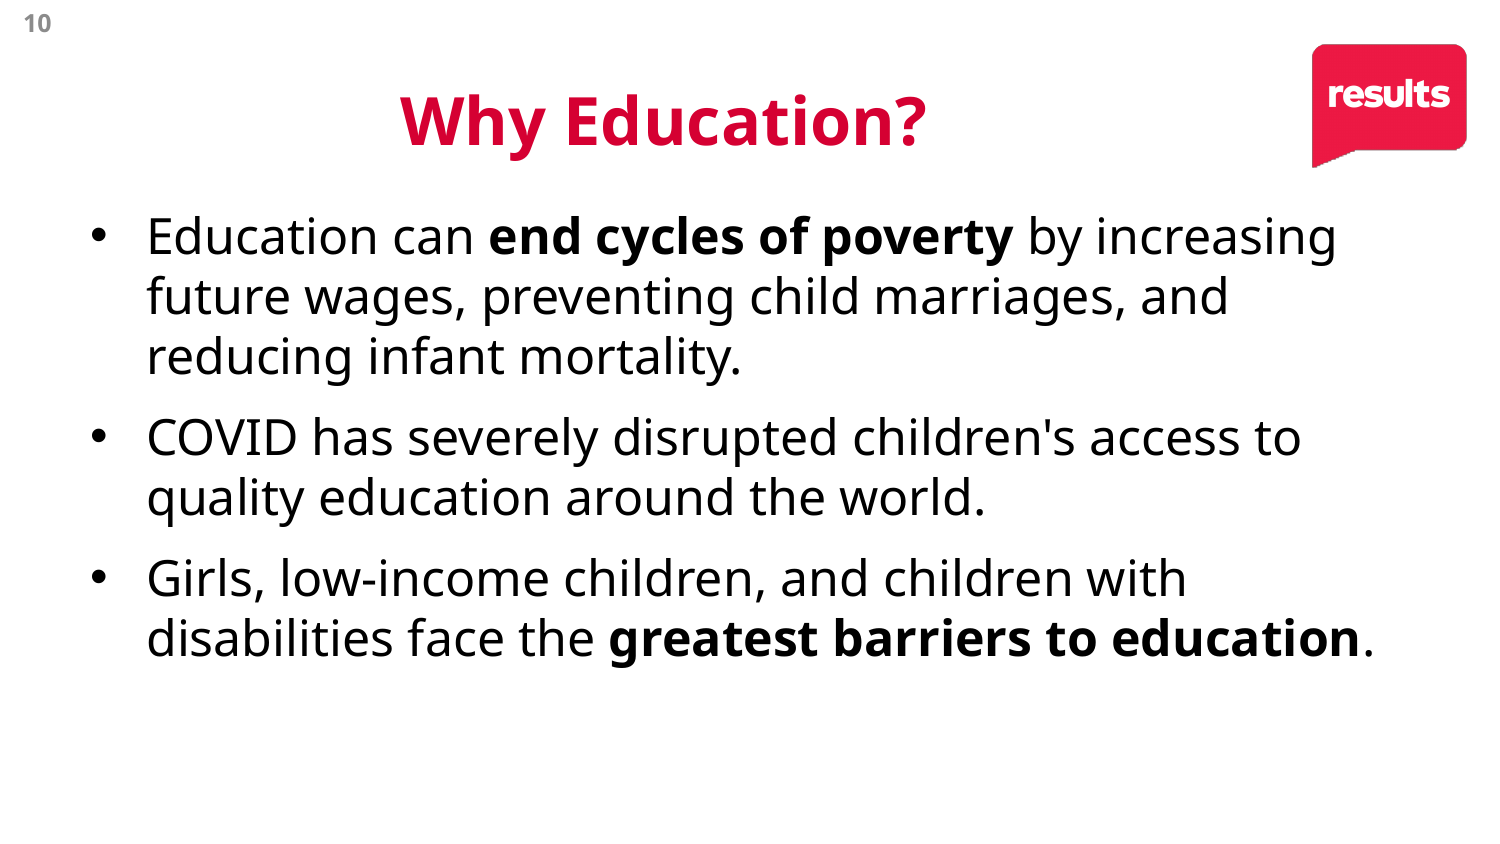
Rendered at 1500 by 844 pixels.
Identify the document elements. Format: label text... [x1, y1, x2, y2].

picture [1289, 22, 1490, 185]
slide_number 10 [0, 1, 75, 47]
title Why Education? [37, 48, 1291, 190]
list Education can end cycles of poverty by increasing future wages, preventing child marriages, and reducing infant mortality. COVID has severely disrupted children's access to quality education around the world. Girls, low-income children, and children with disabilities face the greatest barriers to education. [75, 196, 1425, 754]
